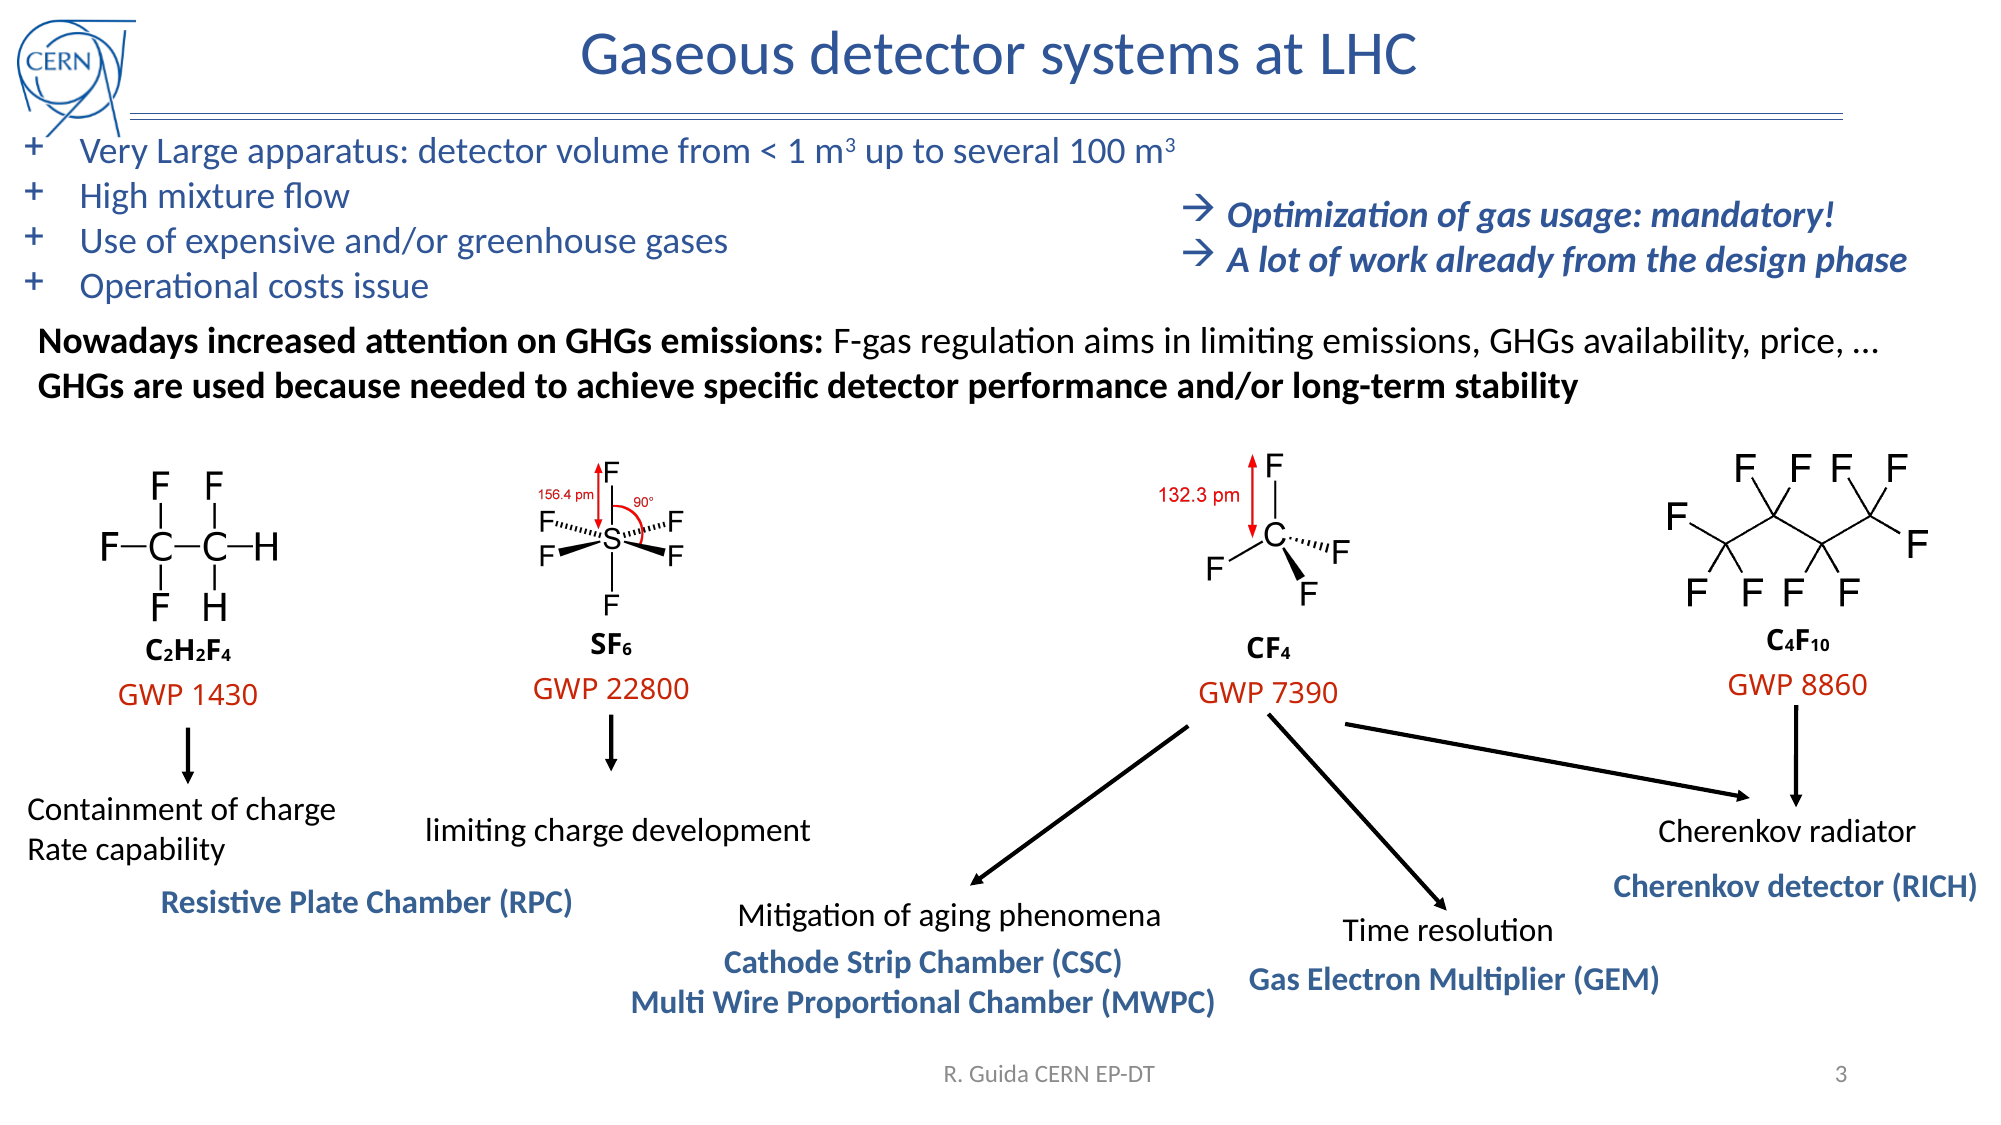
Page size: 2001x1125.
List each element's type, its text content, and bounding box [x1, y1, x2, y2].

text_box Containment of charge Rate capability [12, 780, 362, 875]
text_box Time resolution [1327, 901, 1582, 956]
text_box limiting charge development [410, 800, 838, 856]
text_box Nowadays increased attention on GHGs emissions: F-gas regulation aims in limiting emissions, GHGs availability, price, … GHGs are used because needed to achieve specific detector performance and/or long-term stability [23, 309, 1993, 414]
text_box [1477, 747, 1750, 802]
text_box Gaseous detector systems at LHC [373, 0, 1626, 96]
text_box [1667, 453, 1929, 710]
footer R. Guida CERN EP-DT [662, 1042, 1412, 1103]
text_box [95, 465, 282, 718]
text_box [970, 753, 1150, 885]
text_box Very Large apparatus: detector volume from < 1 m3 up to several 100 m3 High mixture flow Use of expensive and/or greenhouse gases Operational costs issue [8, 118, 1199, 314]
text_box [1150, 444, 1477, 955]
text_box Gas Electron Multiplier (GEM) [1240, 948, 1670, 1005]
text_box [1789, 710, 1803, 802]
text_box Optimization of gas usage: mandatory! A lot of work already from the design phase [1165, 182, 1967, 288]
text_box Resistive Plate Chamber (RPC) [152, 871, 583, 929]
text_box Cherenkov detector (RICH) [1584, 856, 2000, 913]
text_box Cathode Strip Chamber (CSC) Multi Wire Proportional Chamber (MWPC) [611, 932, 1237, 1028]
slide_number 3 [1412, 1042, 1863, 1103]
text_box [519, 426, 915, 719]
picture [17, 19, 136, 138]
text_box Cherenkov radiator [1643, 802, 1993, 857]
text_box [181, 727, 195, 780]
text_box [604, 719, 618, 772]
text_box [129, 113, 1843, 120]
text_box Mitigation of aging phenomena [722, 885, 1150, 932]
